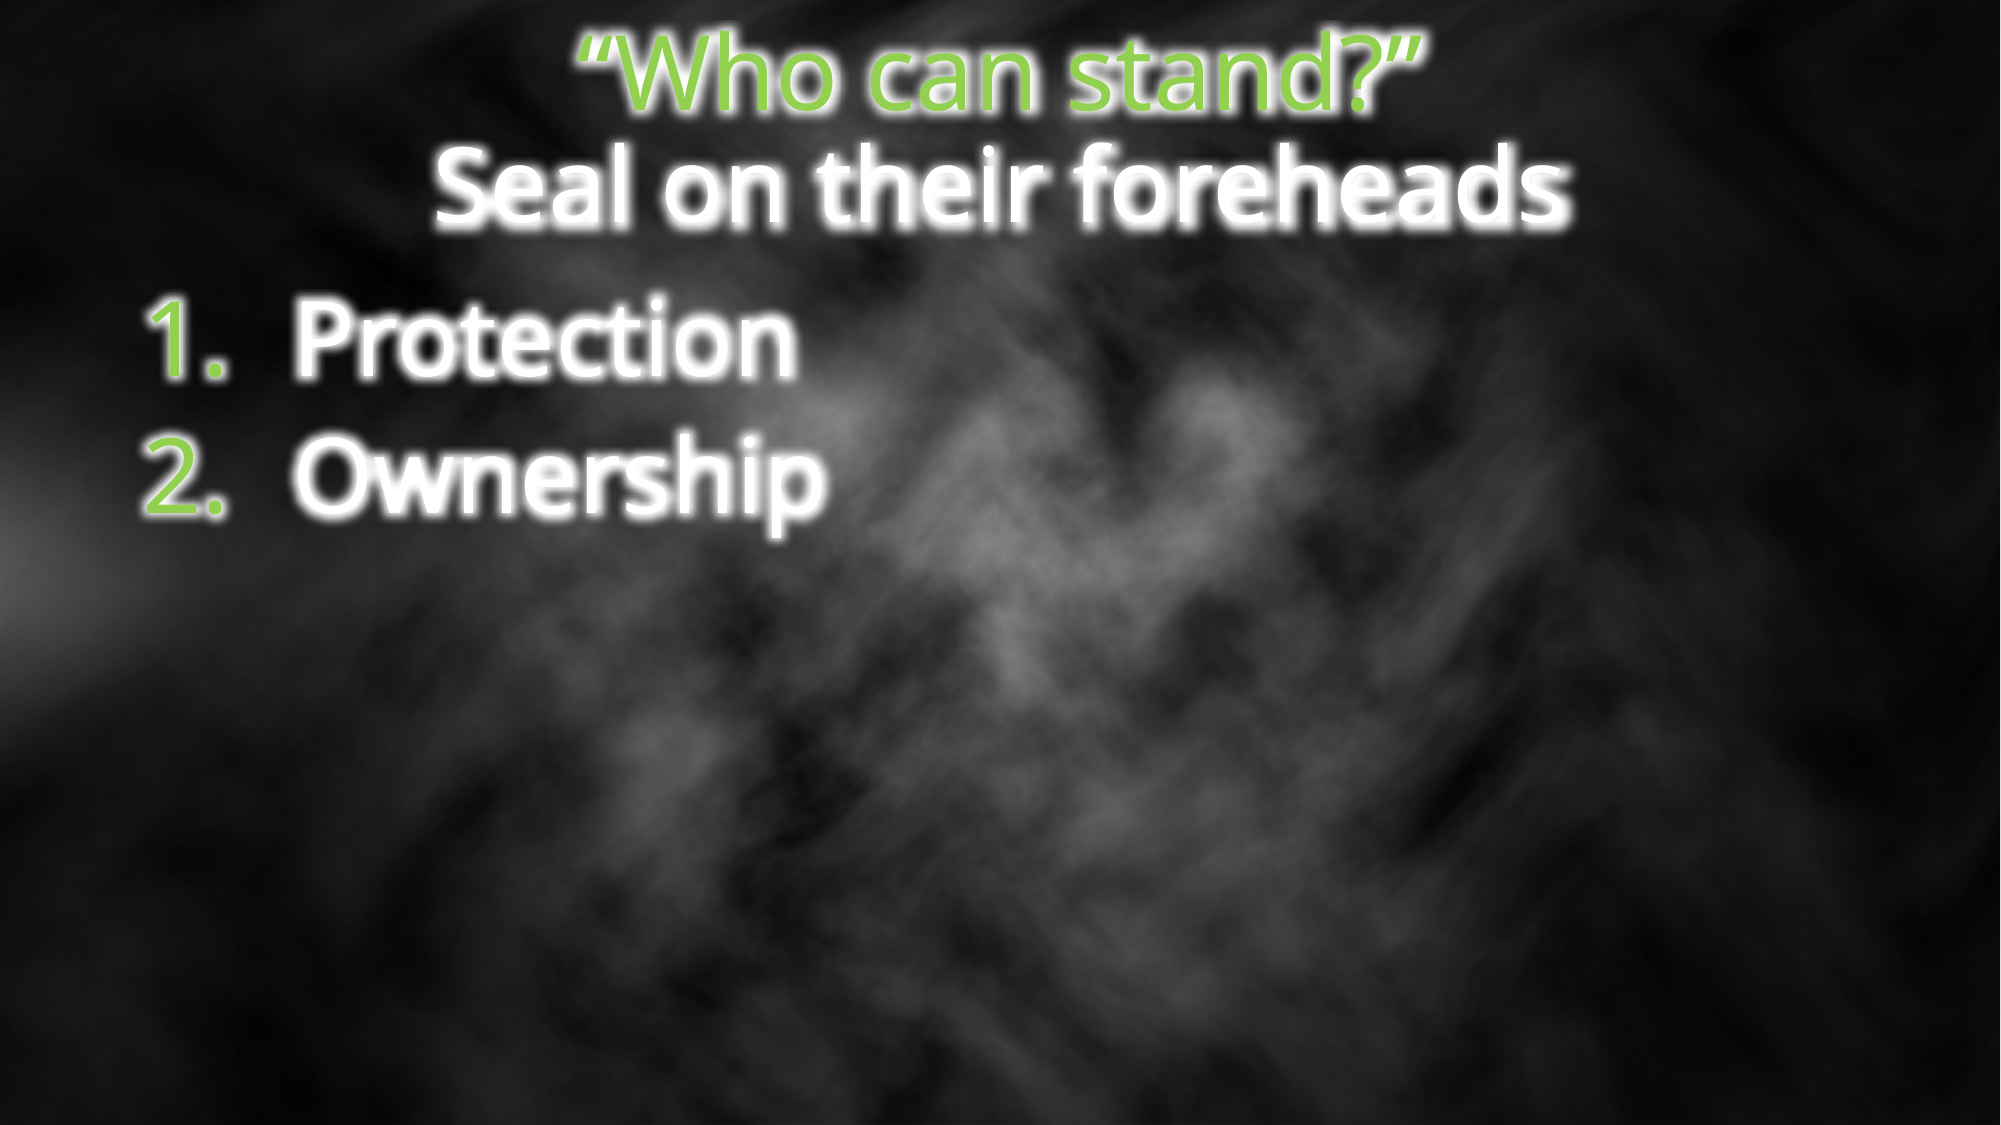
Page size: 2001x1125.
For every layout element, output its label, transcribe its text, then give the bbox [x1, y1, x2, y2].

text_box Protection Ownership [127, 278, 1892, 1109]
picture [0, 0, 2001, 1125]
text_box “Who can stand?” Seal on their foreheads [0, 115, 2000, 253]
